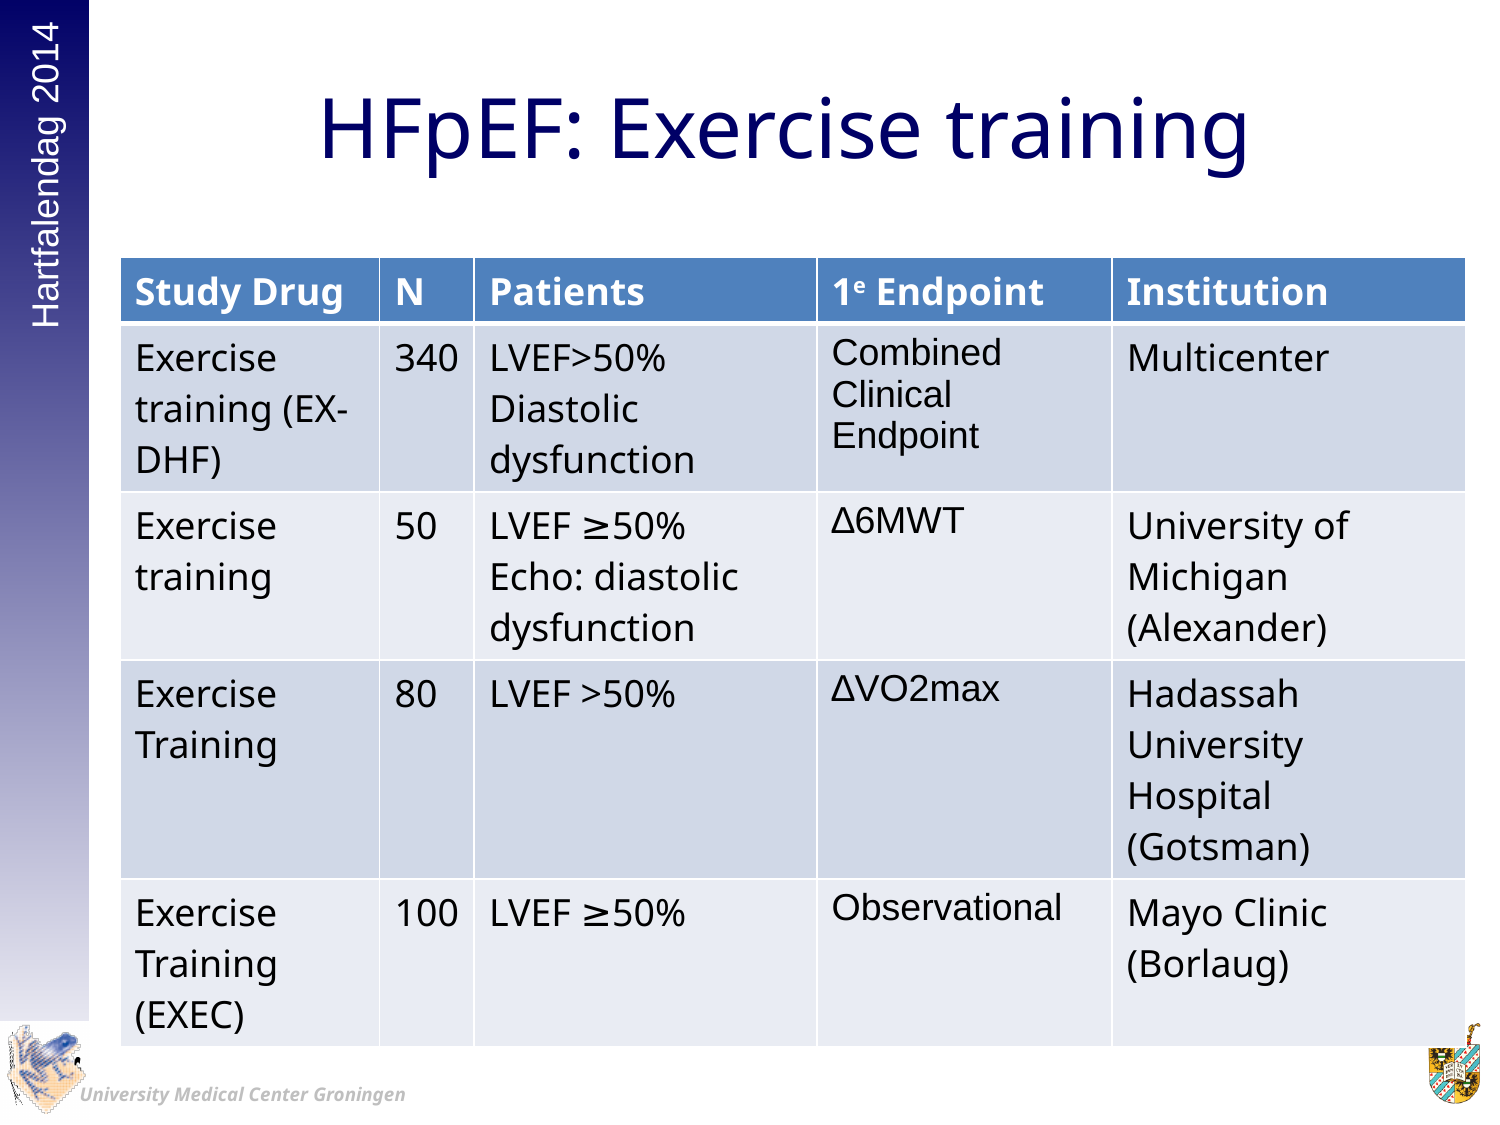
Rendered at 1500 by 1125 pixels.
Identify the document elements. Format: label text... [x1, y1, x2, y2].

table_cell Exercise training (EX-DHF) [121, 326, 379, 491]
table_cell 80 [380, 661, 473, 878]
table_cell 100 [380, 880, 473, 1046]
picture [0, 1018, 87, 1114]
table_cell LVEF ≥50% [475, 880, 816, 1046]
table_header Study Drug [121, 258, 379, 321]
table_cell LVEF>50% Diastolic dysfunction [475, 326, 816, 491]
table_header N [380, 258, 473, 321]
table_cell Exercise training [121, 493, 379, 659]
title HFpEF: Exercise training [111, 30, 1460, 219]
table_cell ∆VO2max [818, 661, 1111, 878]
table_cell Hadassah University Hospital (Gotsman) [1113, 661, 1465, 878]
table_cell Exercise Training (EXEC) [121, 880, 379, 1046]
table_cell Observational [818, 880, 1111, 1046]
picture [1423, 1018, 1484, 1110]
table_cell 50 [380, 493, 473, 659]
table_cell Exercise Training [121, 661, 379, 878]
table_cell LVEF ≥50% Echo: diastolic dysfunction [475, 493, 816, 659]
table_cell University of Michigan (Alexander) [1113, 493, 1465, 659]
table_header Institution [1113, 258, 1465, 321]
table_header Patients [475, 258, 816, 321]
table_cell ∆6MWT [818, 493, 1111, 659]
table_cell Mayo Clinic (Borlaug) [1113, 880, 1465, 1046]
table_cell Multicenter [1113, 326, 1465, 491]
table_cell Combined Clinical Endpoint [818, 326, 1111, 491]
table_cell LVEF >50% [475, 661, 816, 878]
table_header 1e Endpoint [818, 258, 1111, 321]
table_cell 340 [380, 326, 473, 491]
